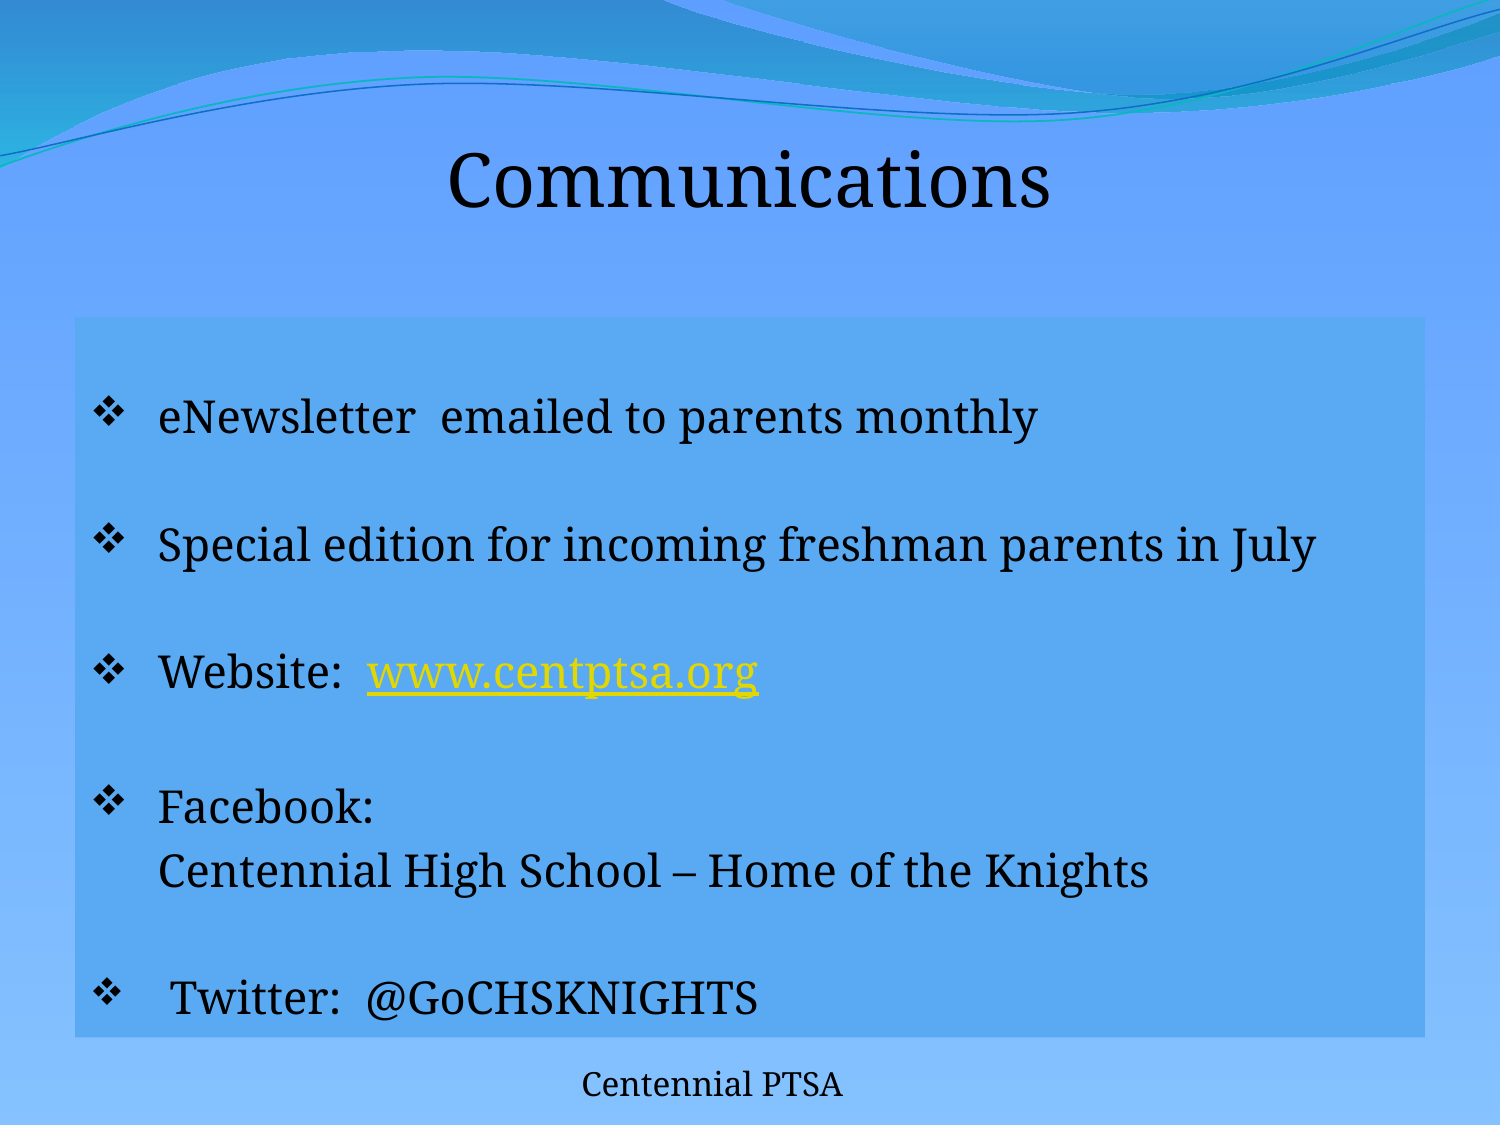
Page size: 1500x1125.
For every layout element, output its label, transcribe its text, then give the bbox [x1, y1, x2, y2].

title Communications [75, 115, 1425, 303]
list eNewsletter emailed to parents monthly Special edition for incoming freshman parents in July Website: www.centptsa.org Facebook: Centennial High School – Home of the Knights Twitter: @GoCHSKNIGHTS [75, 317, 1425, 1038]
footer Centennial PTSA [437, 1042, 988, 1103]
